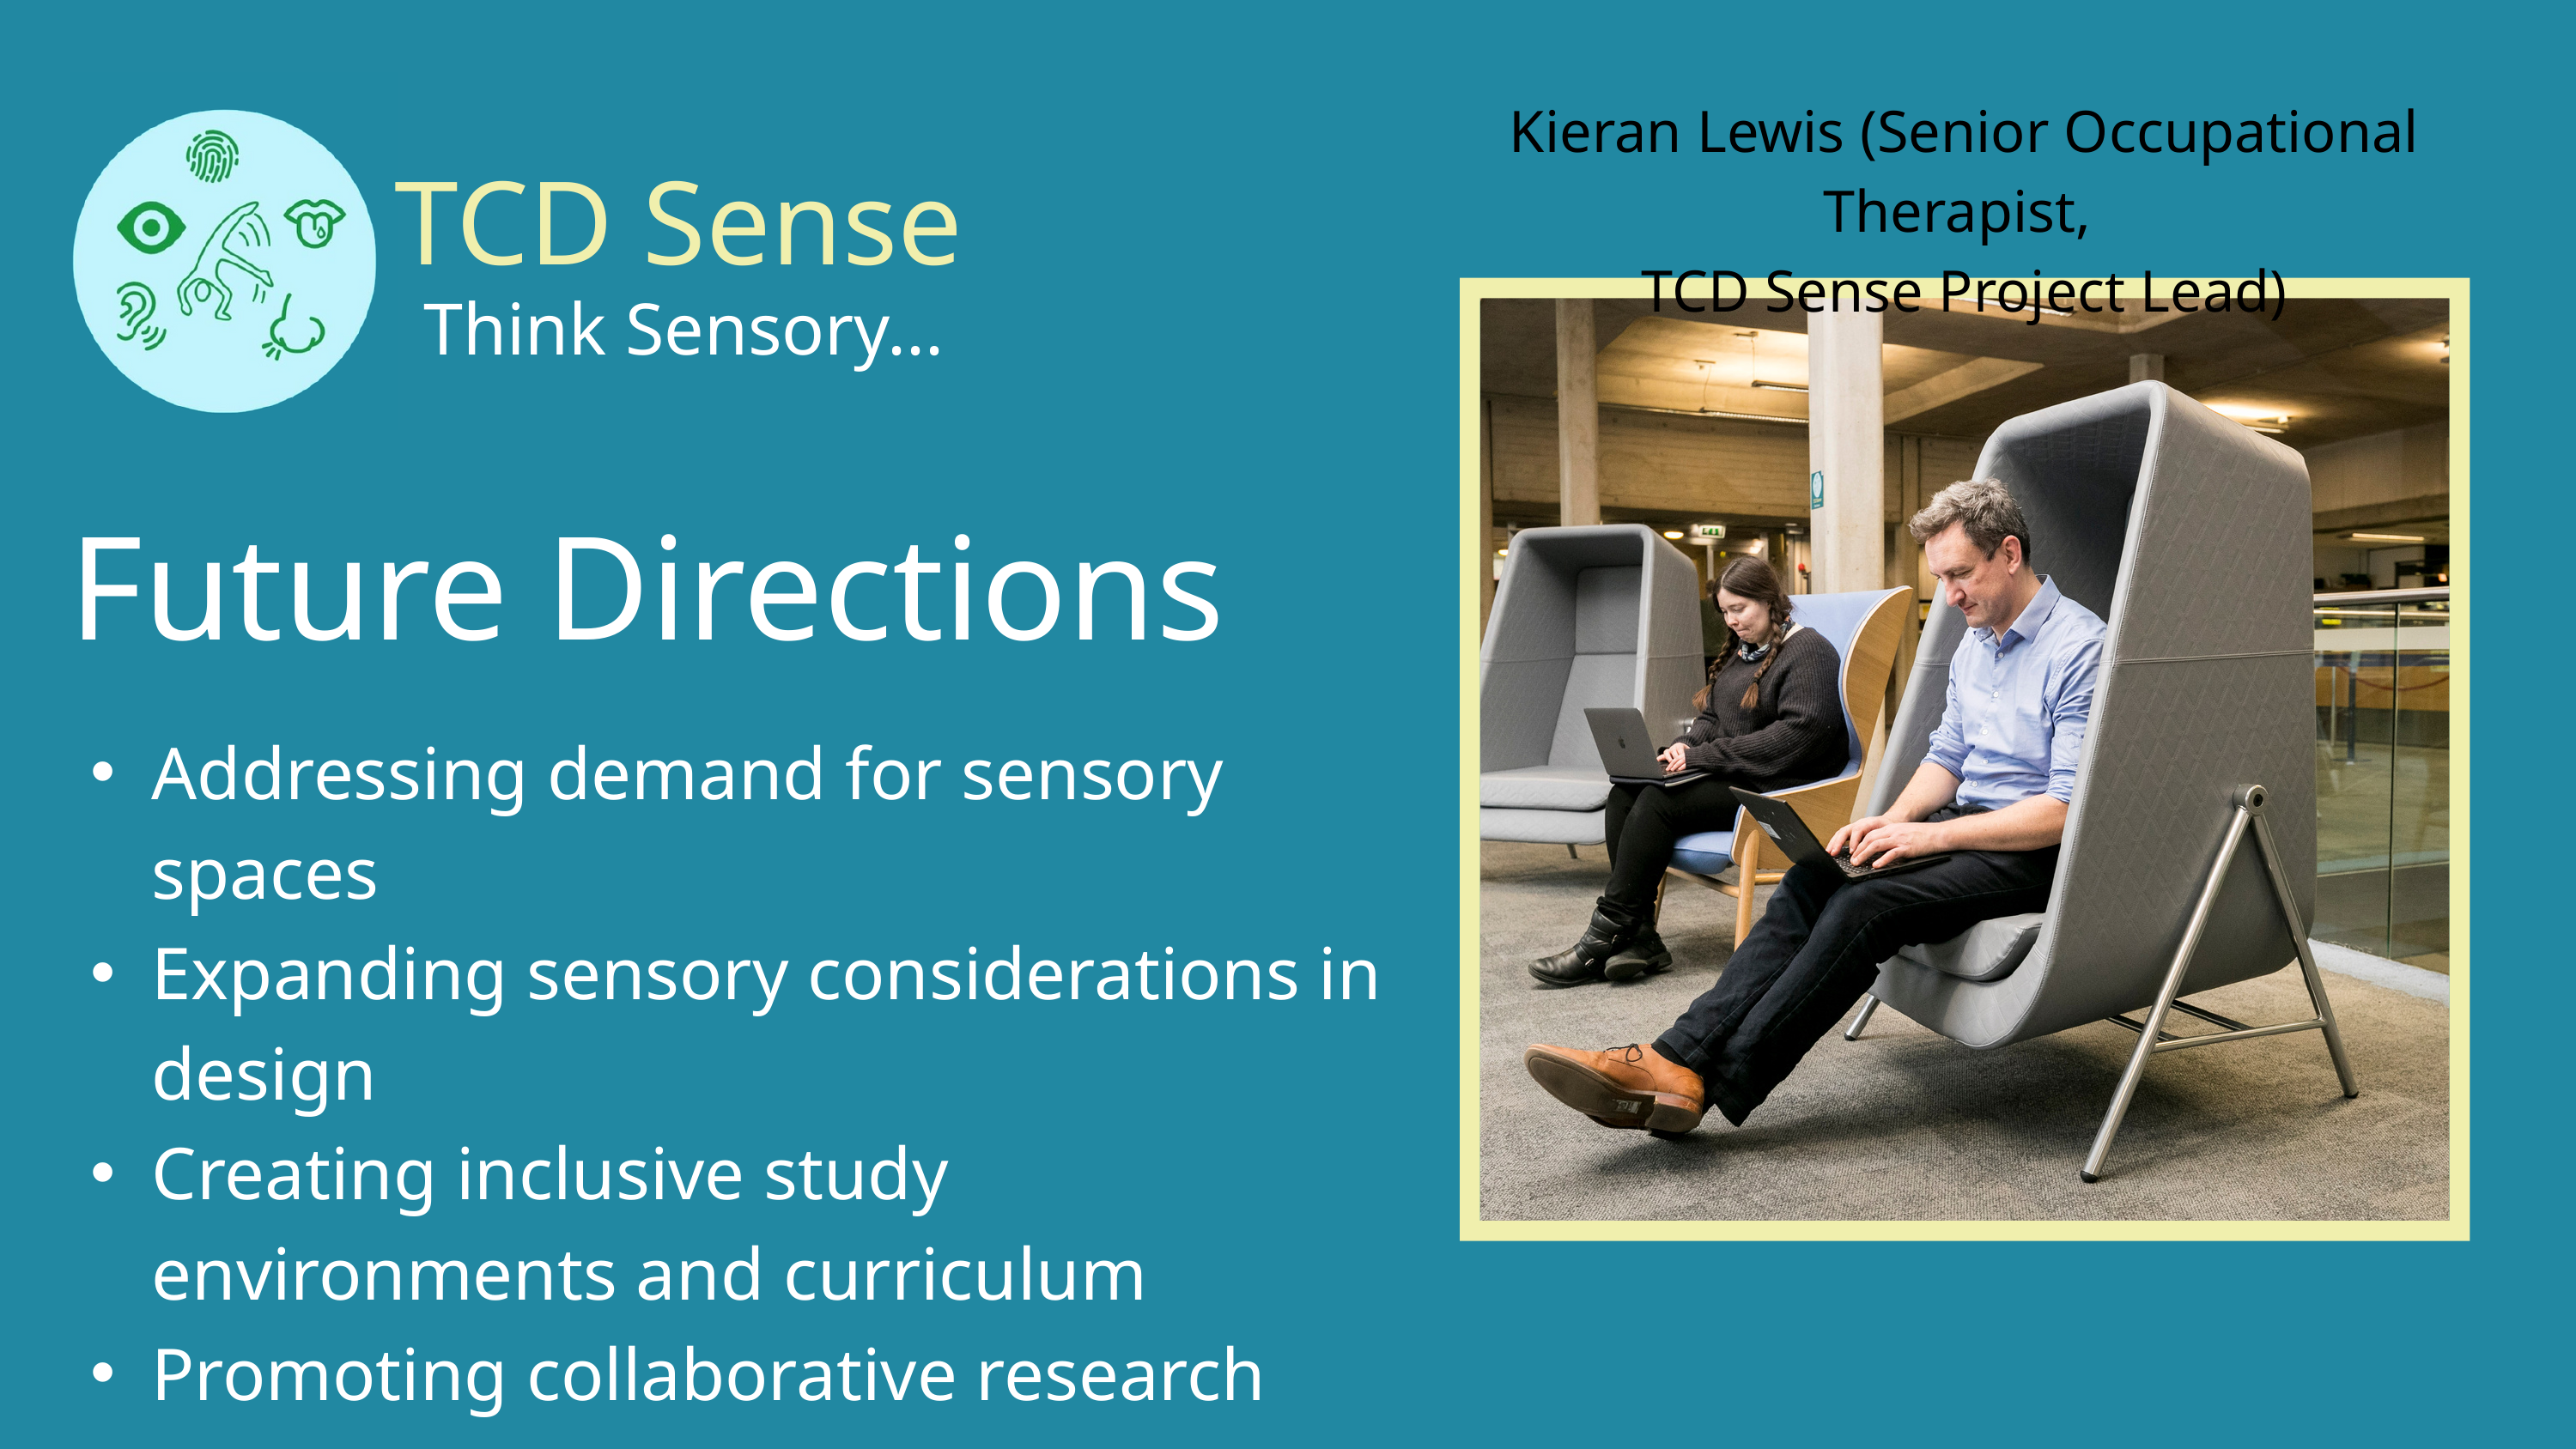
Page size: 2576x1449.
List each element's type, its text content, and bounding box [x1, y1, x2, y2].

text_box Addressing demand for sensory spaces Expanding sensory considerations in design Creating inclusive study environments and curriculum Promoting collaborative research [29, 713, 1421, 1415]
text_box Future Directions [69, 468, 1288, 669]
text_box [1459, 277, 2470, 1241]
text_box Kieran Lewis (Senior Occupational Therapist, TCD Sense Project Lead) [1389, 83, 2540, 324]
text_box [69, 72, 984, 430]
